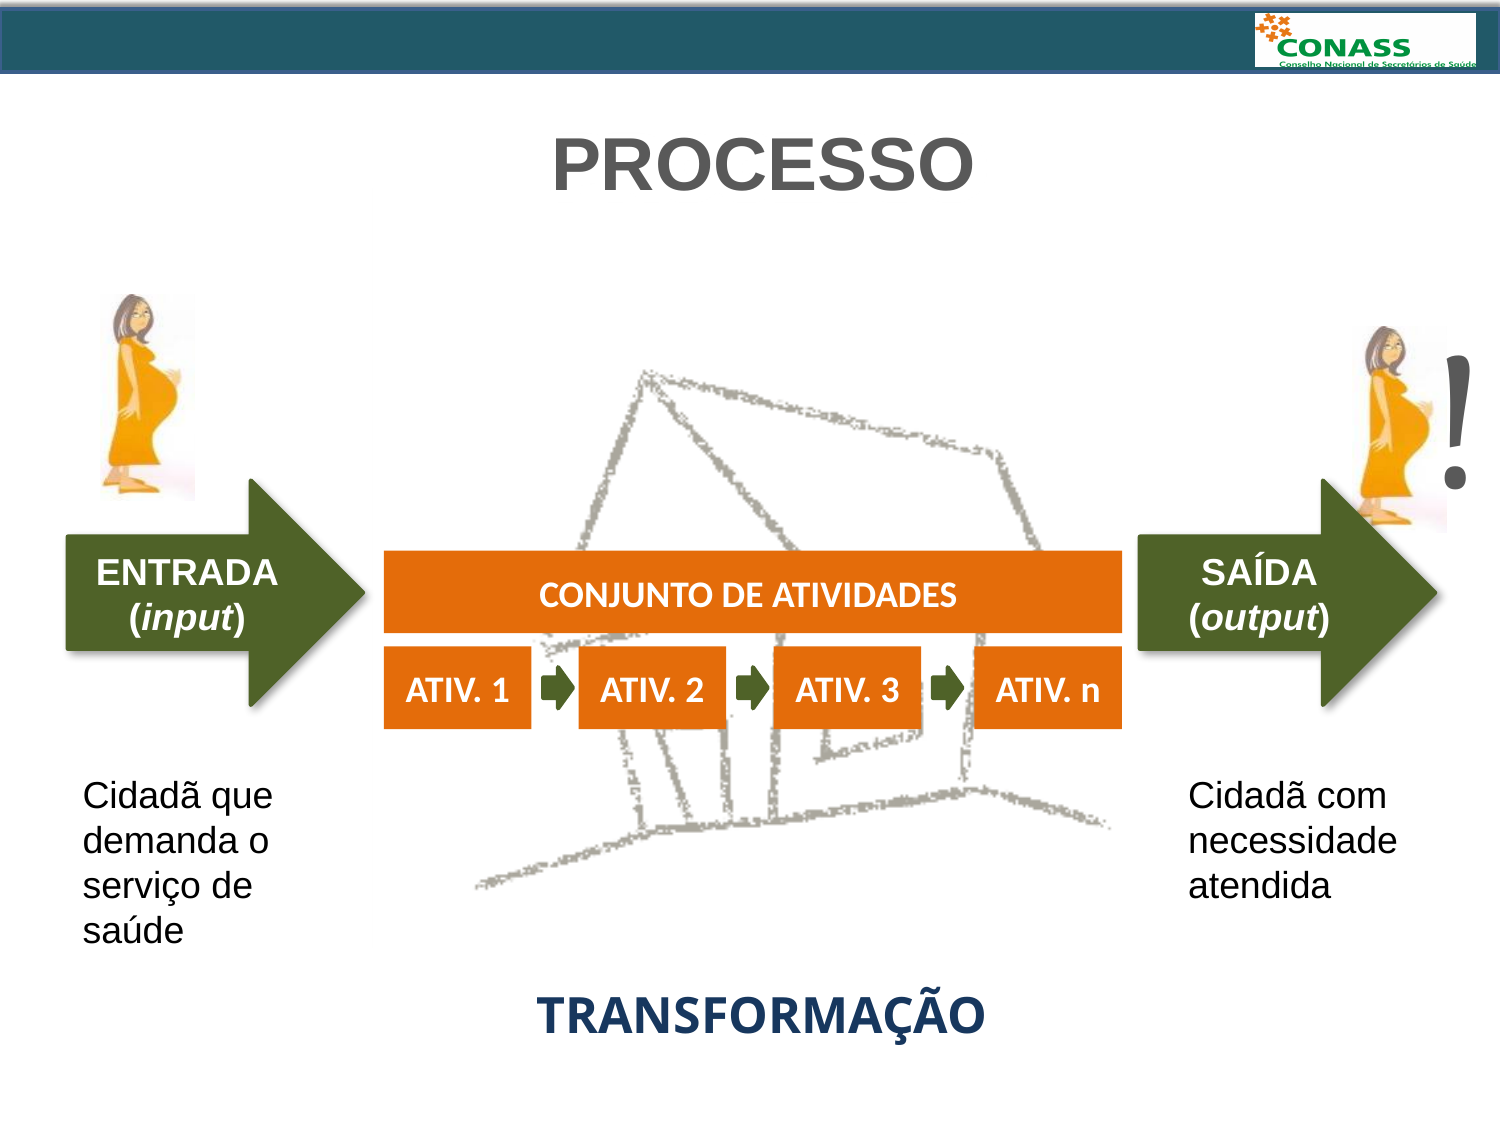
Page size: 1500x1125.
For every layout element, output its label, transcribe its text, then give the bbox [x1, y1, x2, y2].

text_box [67, 480, 364, 961]
text_box PROCESSO [126, 108, 1401, 210]
text_box SAÍDA (output) [1178, 478, 1438, 707]
picture [1255, 13, 1476, 67]
text_box Cidadã com necessidade atendida [1178, 763, 1469, 913]
text_box TRANSFORMAÇÃO [383, 976, 1140, 1051]
picture [371, 188, 1174, 948]
picture [100, 294, 196, 480]
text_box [1352, 281, 1500, 540]
